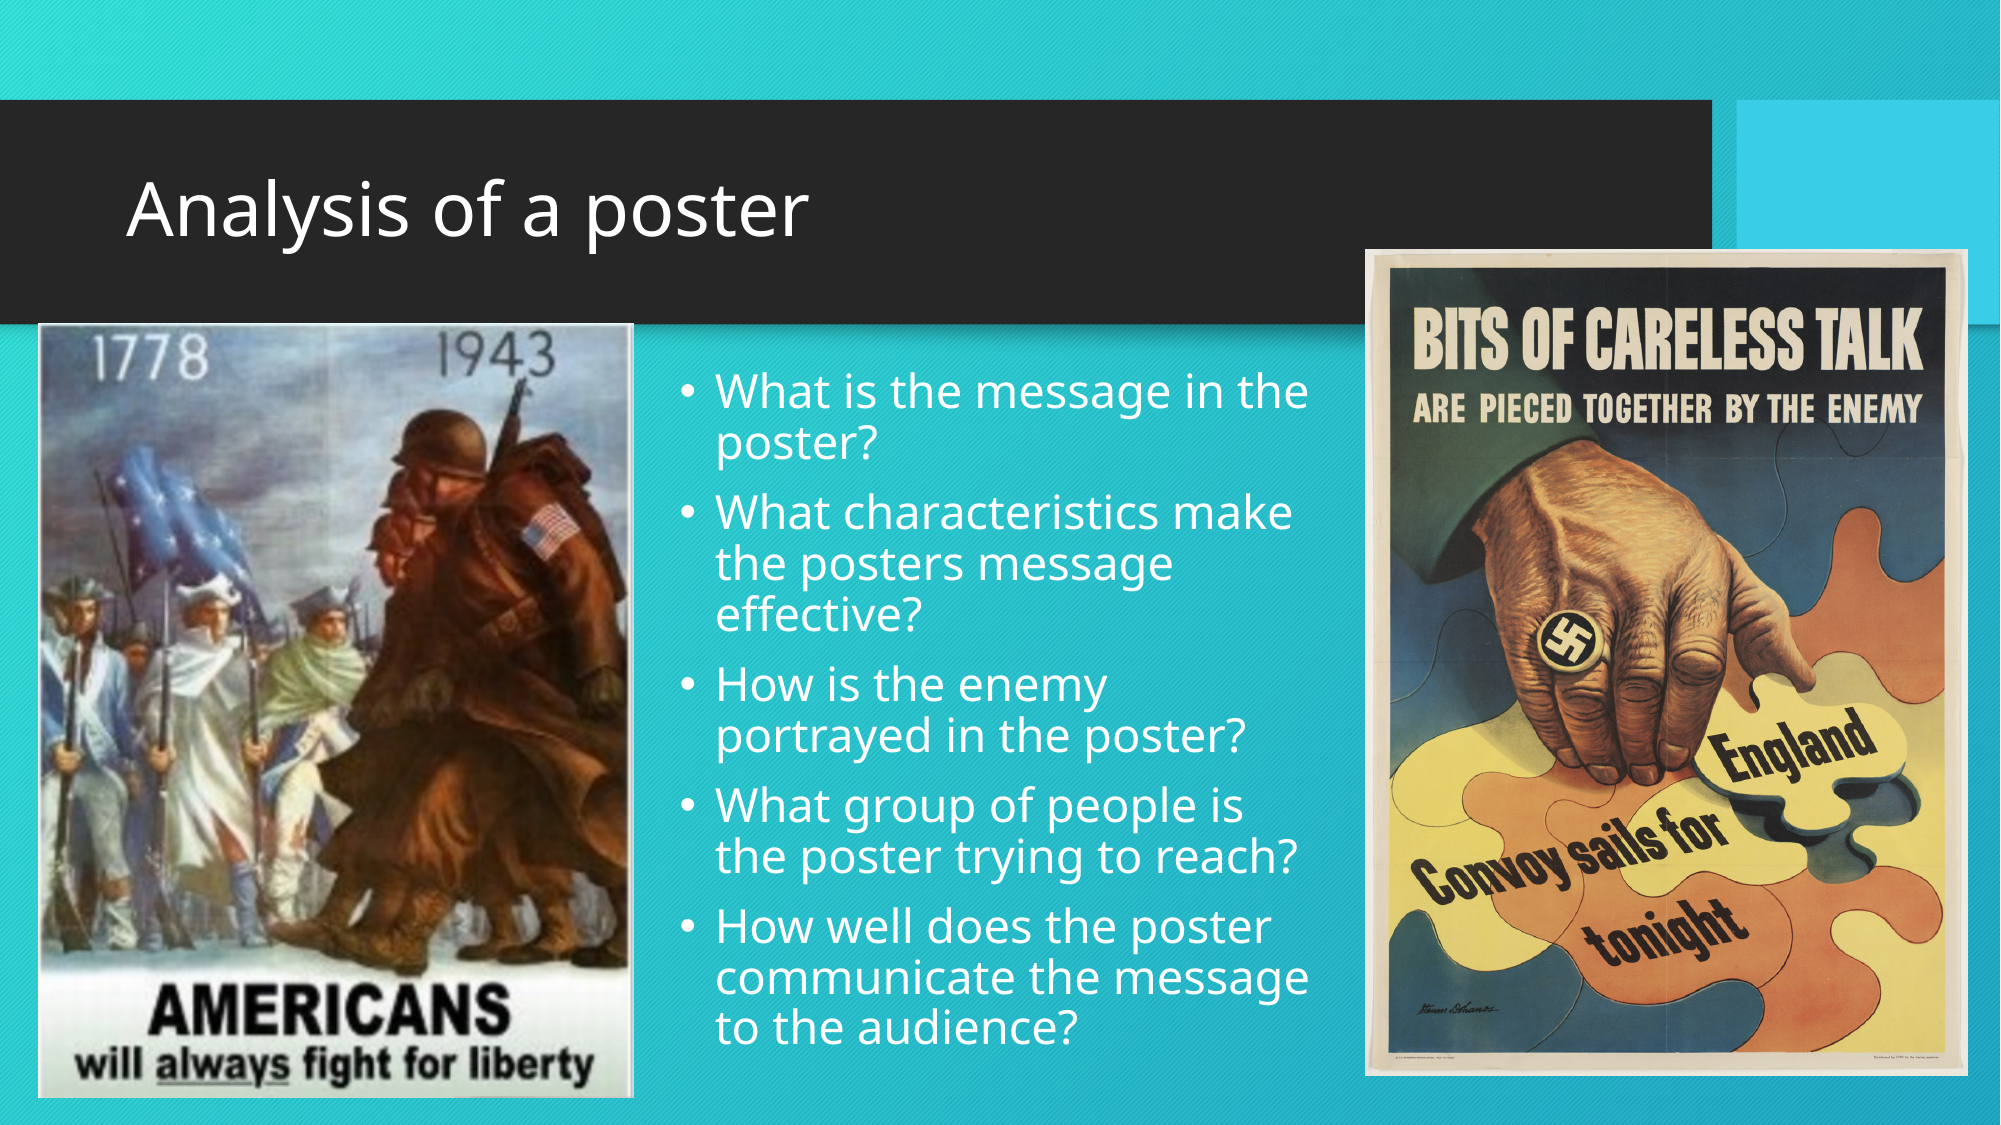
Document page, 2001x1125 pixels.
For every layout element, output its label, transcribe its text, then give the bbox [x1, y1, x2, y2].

picture [0, 249, 2000, 1099]
title Analysis of a poster [111, 123, 1689, 301]
list What is the message in the poster? What characteristics make the posters message effective? How is the enemy portrayed in the poster? What group of people is the poster trying to reach? How well does the poster communicate the message to the audience? [664, 360, 1336, 1076]
